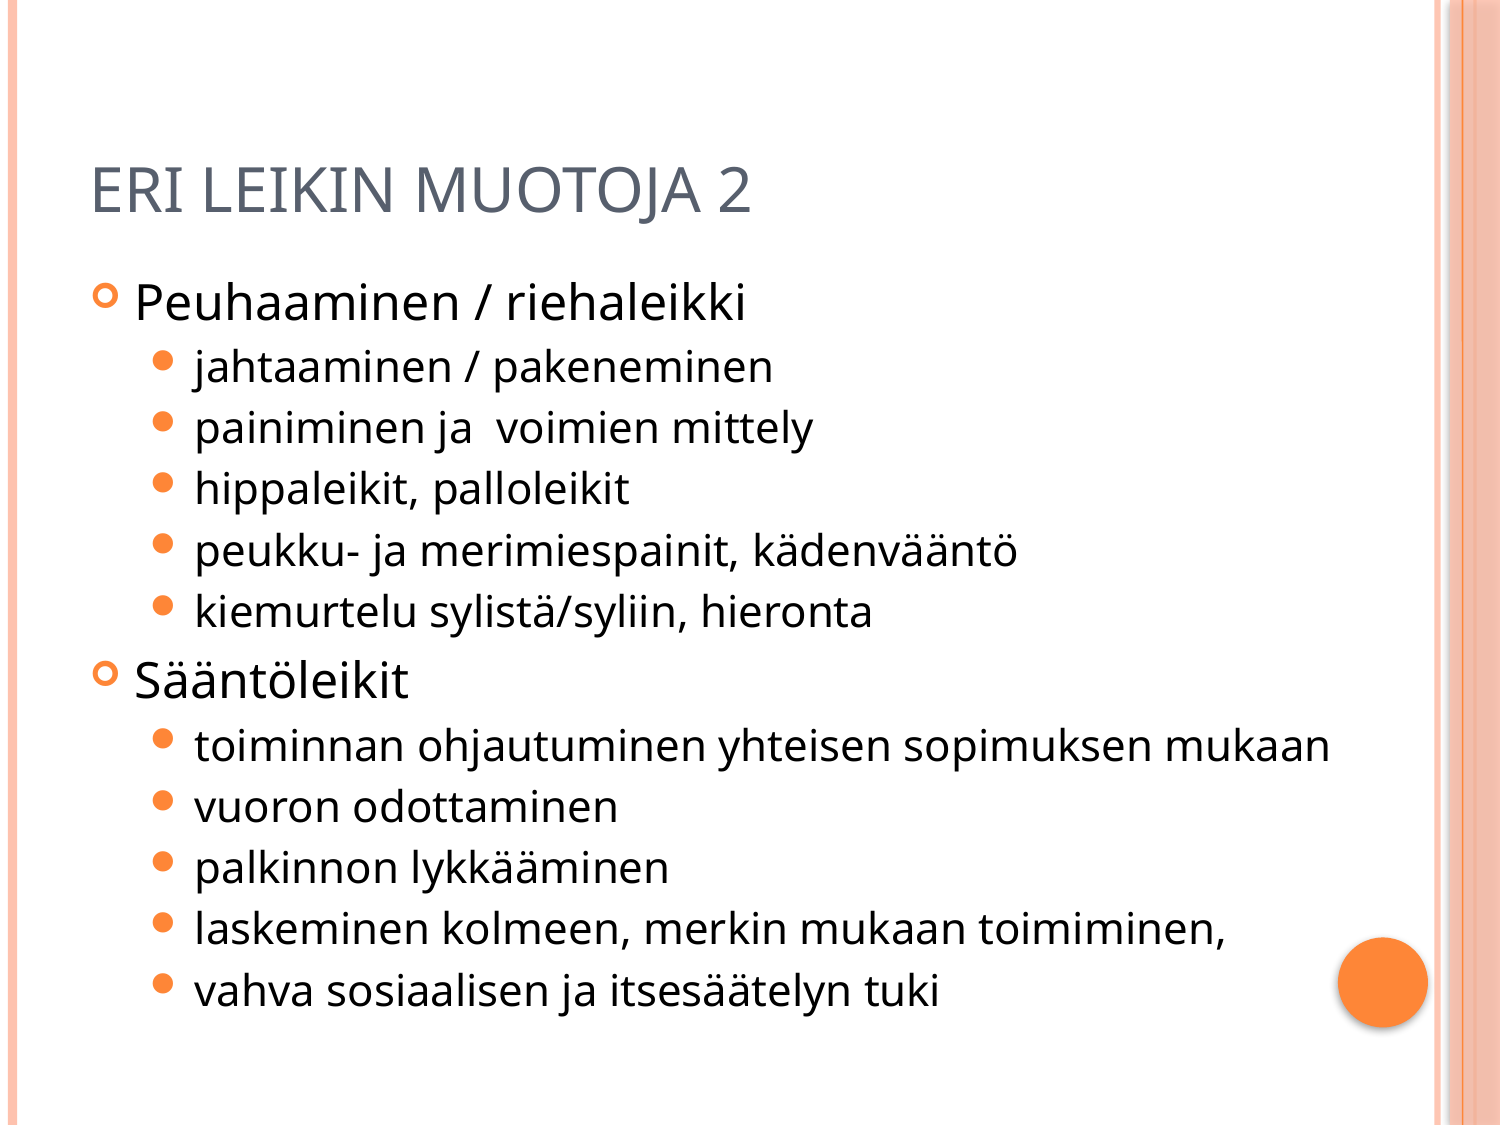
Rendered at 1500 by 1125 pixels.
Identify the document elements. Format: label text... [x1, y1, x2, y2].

list Peuhaaminen / riehaleikki jahtaaminen / pakeneminen painiminen ja voimien mittely hippaleikit, palloleikit peukku- ja merimiespainit, kädenvääntö kiemurtelu sylistä/syliin, hieronta Sääntöleikit toiminnan ohjautuminen yhteisen sopimuksen mukaan vuoron odottaminen palkinnon lykkääminen laskeminen kolmeen, merkin mukaan toimiminen, vahva sosiaalisen ja itsesäätelyn tuki [75, 262, 1429, 1094]
title eri leikin muotoja 2 [75, 45, 1300, 233]
